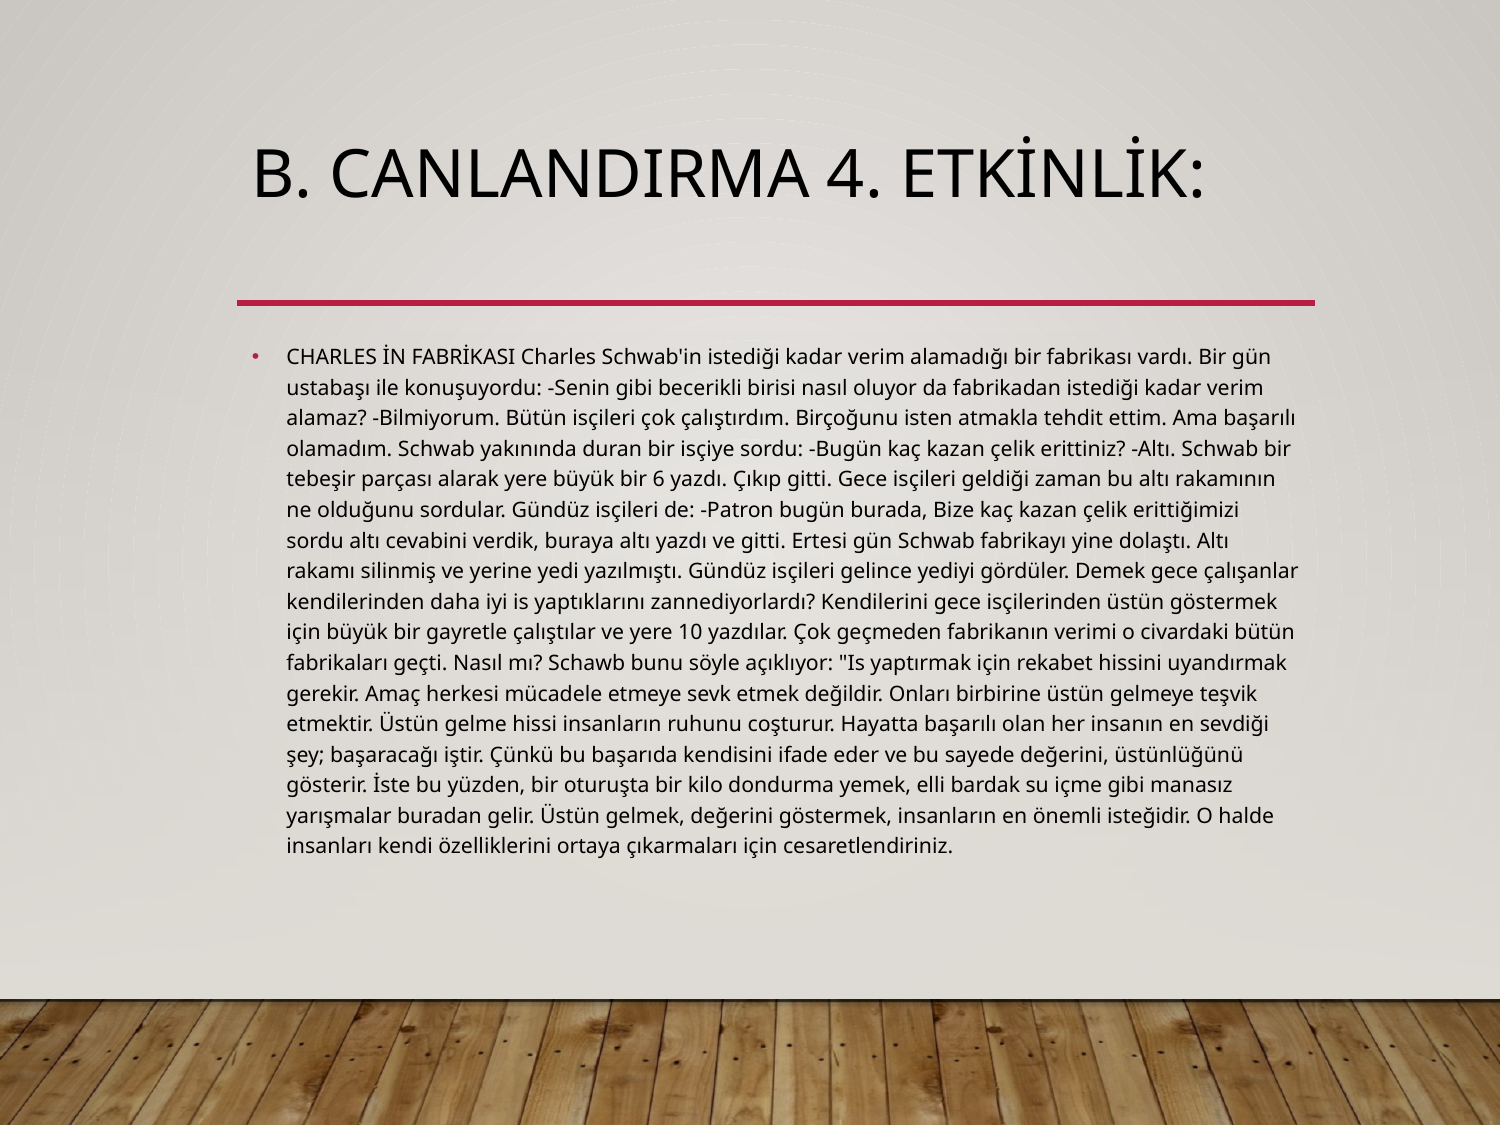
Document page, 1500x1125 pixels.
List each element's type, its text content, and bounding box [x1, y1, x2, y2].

title B. Canlandırma 4. Etkinlik: [236, 131, 1315, 305]
list CHARLES İN FABRİKASI Charles Schwab'in istediği kadar verim alamadığı bir fabrikası vardı. Bir gün ustabaşı ile konuşuyordu: -Senin gibi becerikli birisi nasıl oluyor da fabrikadan istediği kadar verim alamaz? -Bilmiyorum. Bütün isçileri çok çalıştırdım. Birçoğunu isten atmakla tehdit ettim. Ama başarılı olamadım. Schwab yakınında duran bir isçiye sordu: -Bugün kaç kazan çelik erittiniz? -Altı. Schwab bir tebeşir parçası alarak yere büyük bir 6 yazdı. Çıkıp gitti. Gece isçileri geldiği zaman bu altı rakamının ne olduğunu sordular. Gündüz isçileri de: -Patron bugün burada, Bize kaç kazan çelik erittiğimizi sordu altı cevabini verdik, buraya altı yazdı ve gitti. Ertesi gün Schwab fabrikayı yine dolaştı. Altı rakamı silinmiş ve yerine yedi yazılmıştı. Gündüz isçileri gelince yediyi gördüler. Demek gece çalışanlar kendilerinden daha iyi is yaptıklarını zannediyorlardı? Kendilerini gece isçilerinden üstün göstermek için büyük bir gayretle çalıştılar ve yere 10 yazdılar. Çok geçmeden fabrikanın verimi o civardaki bütün fabrikaları geçti. Nasıl mı? Schawb bunu söyle açıklıyor: "Is yaptırmak için rekabet hissini uyandırmak gerekir. Amaç herkesi mücadele etmeye sevk etmek değildir. Onları birbirine üstün gelmeye teşvik etmektir. Üstün gelme hissi insanların ruhunu coşturur. Hayatta başarılı olan her insanın en sevdiği şey; başaracağı iştir. Çünkü bu başarıda kendisini ifade eder ve bu sayede değerini, üstünlüğünü gösterir. İste bu yüzden, bir oturuşta bir kilo dondurma yemek, elli bardak su içme gibi manasız yarışmalar buradan gelir. Üstün gelmek, değerini göstermek, insanların en önemli isteğidir. O halde insanları kendi özelliklerini ortaya çıkarmaları için cesaretlendiriniz. [236, 330, 1315, 897]
picture [0, 999, 1500, 1125]
